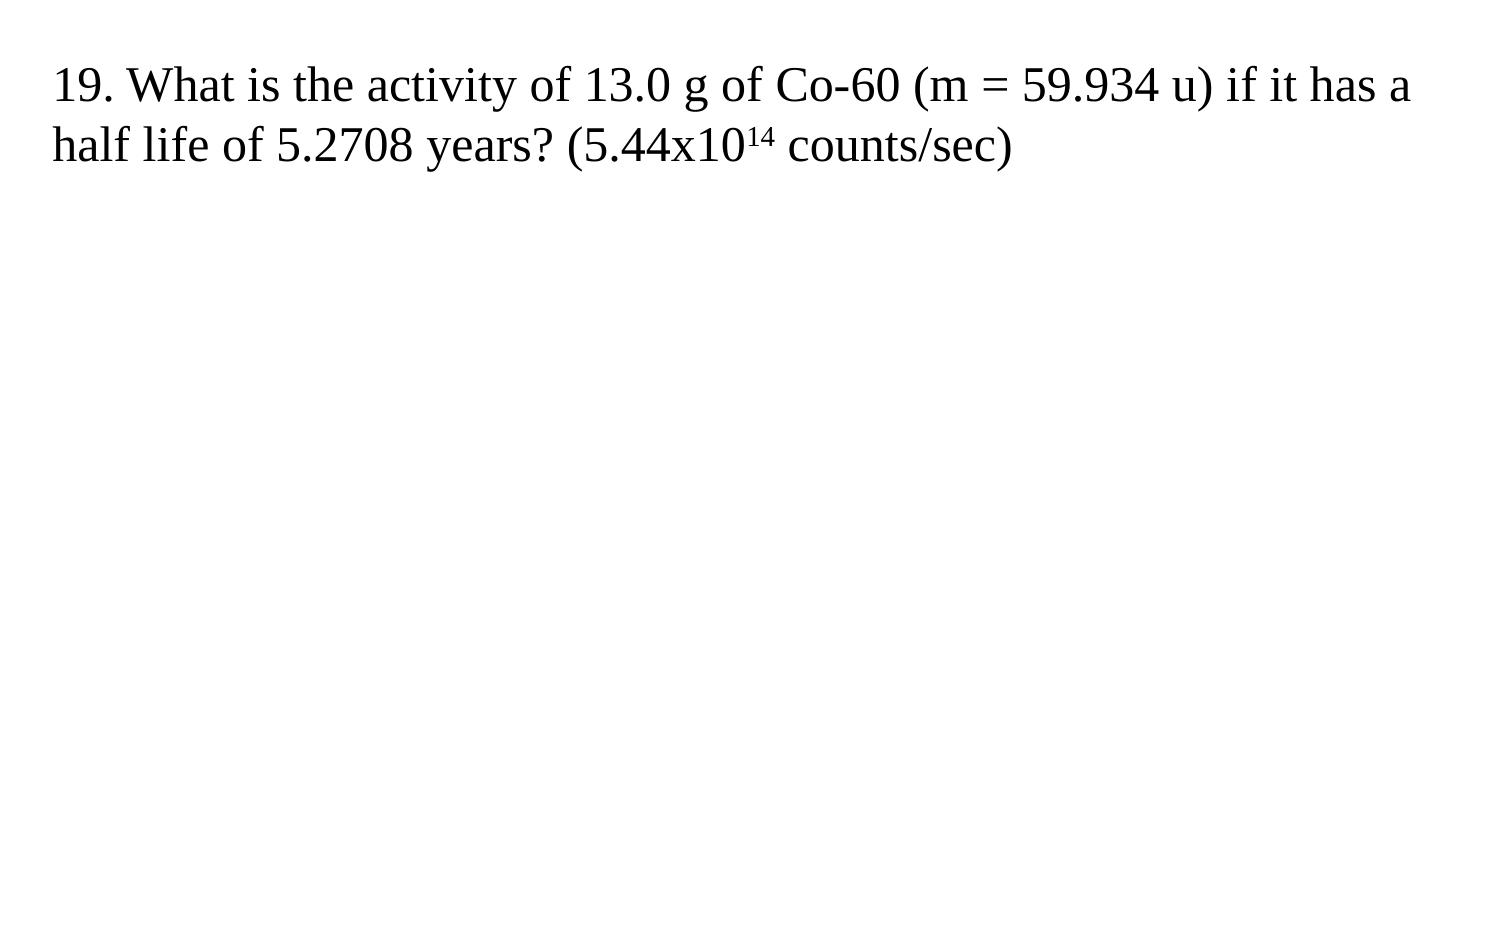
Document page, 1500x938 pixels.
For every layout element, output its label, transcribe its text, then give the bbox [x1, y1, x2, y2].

text_box 19. What is the activity of 13.0 g of Co-60 (m = 59.934 u) if it has a half life of 5.2708 years? (5.44x1014 counts/sec) [37, 43, 1463, 179]
